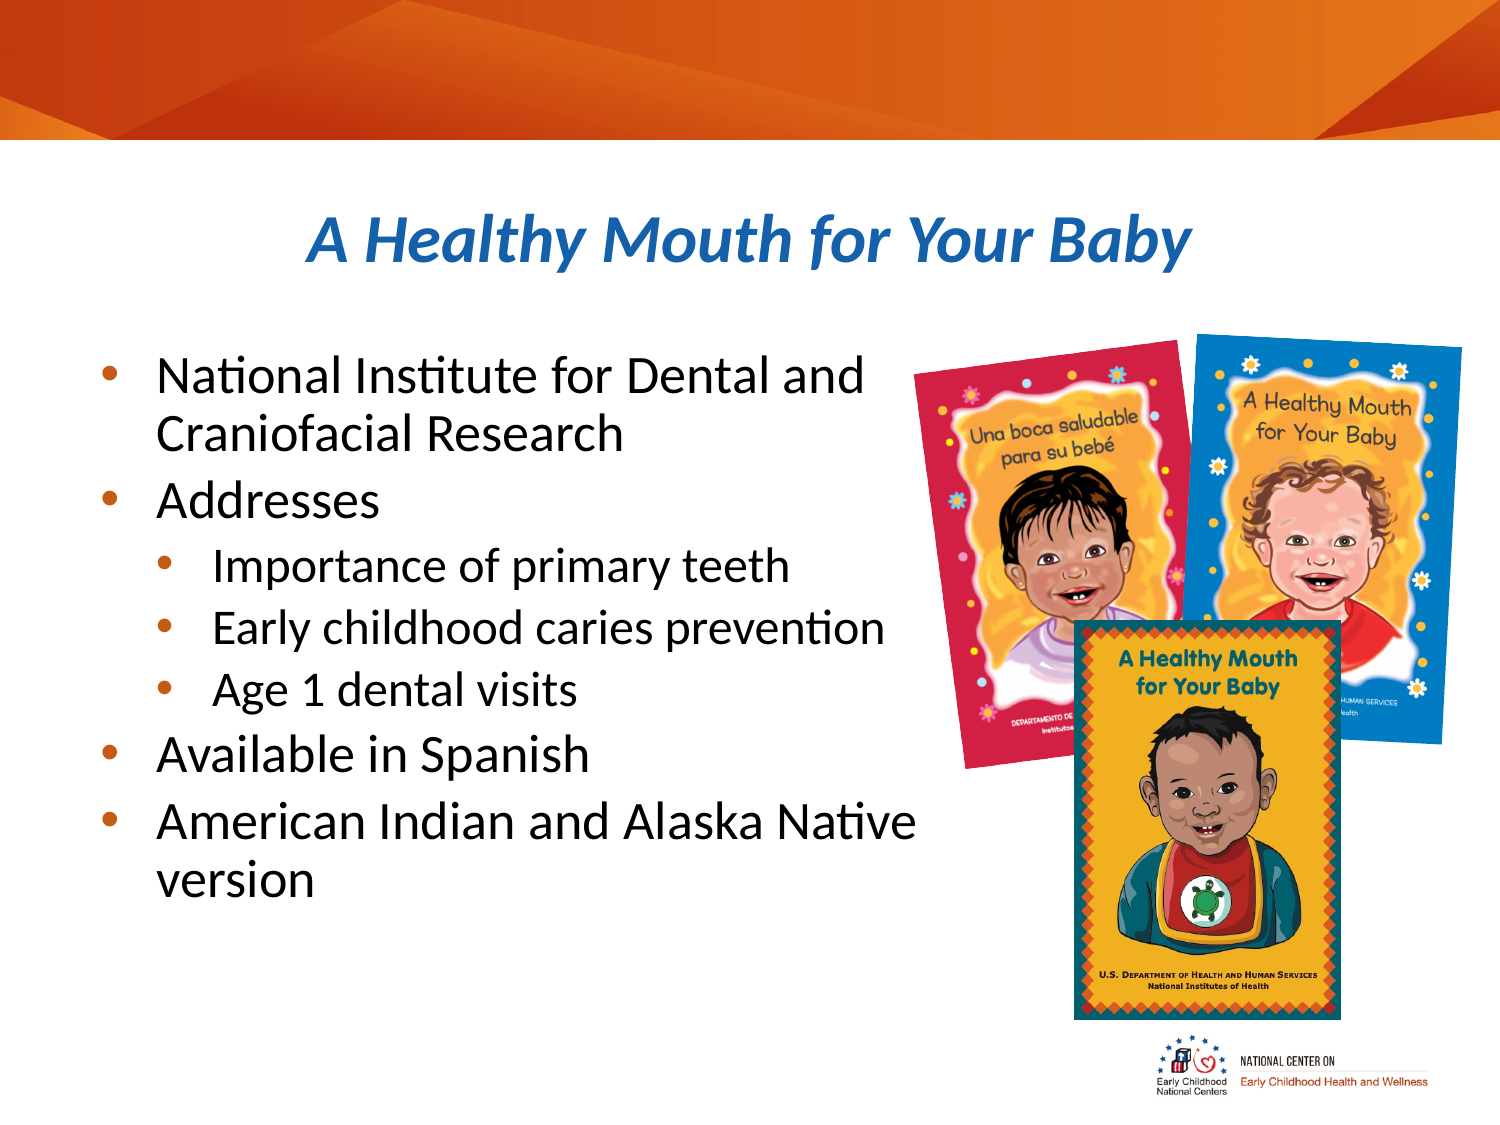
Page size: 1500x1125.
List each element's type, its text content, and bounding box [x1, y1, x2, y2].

list National Institute for Dental and Craniofacial Research Addresses Importance of primary teeth Early childhood caries prevention Age 1 dental visits Available in Spanish American Indian and Alaska Native version [85, 339, 955, 1066]
picture [914, 339, 1452, 1020]
picture [0, 0, 1500, 140]
title A Healthy Mouth for Your Baby [103, 164, 1397, 316]
picture [1139, 1022, 1451, 1110]
